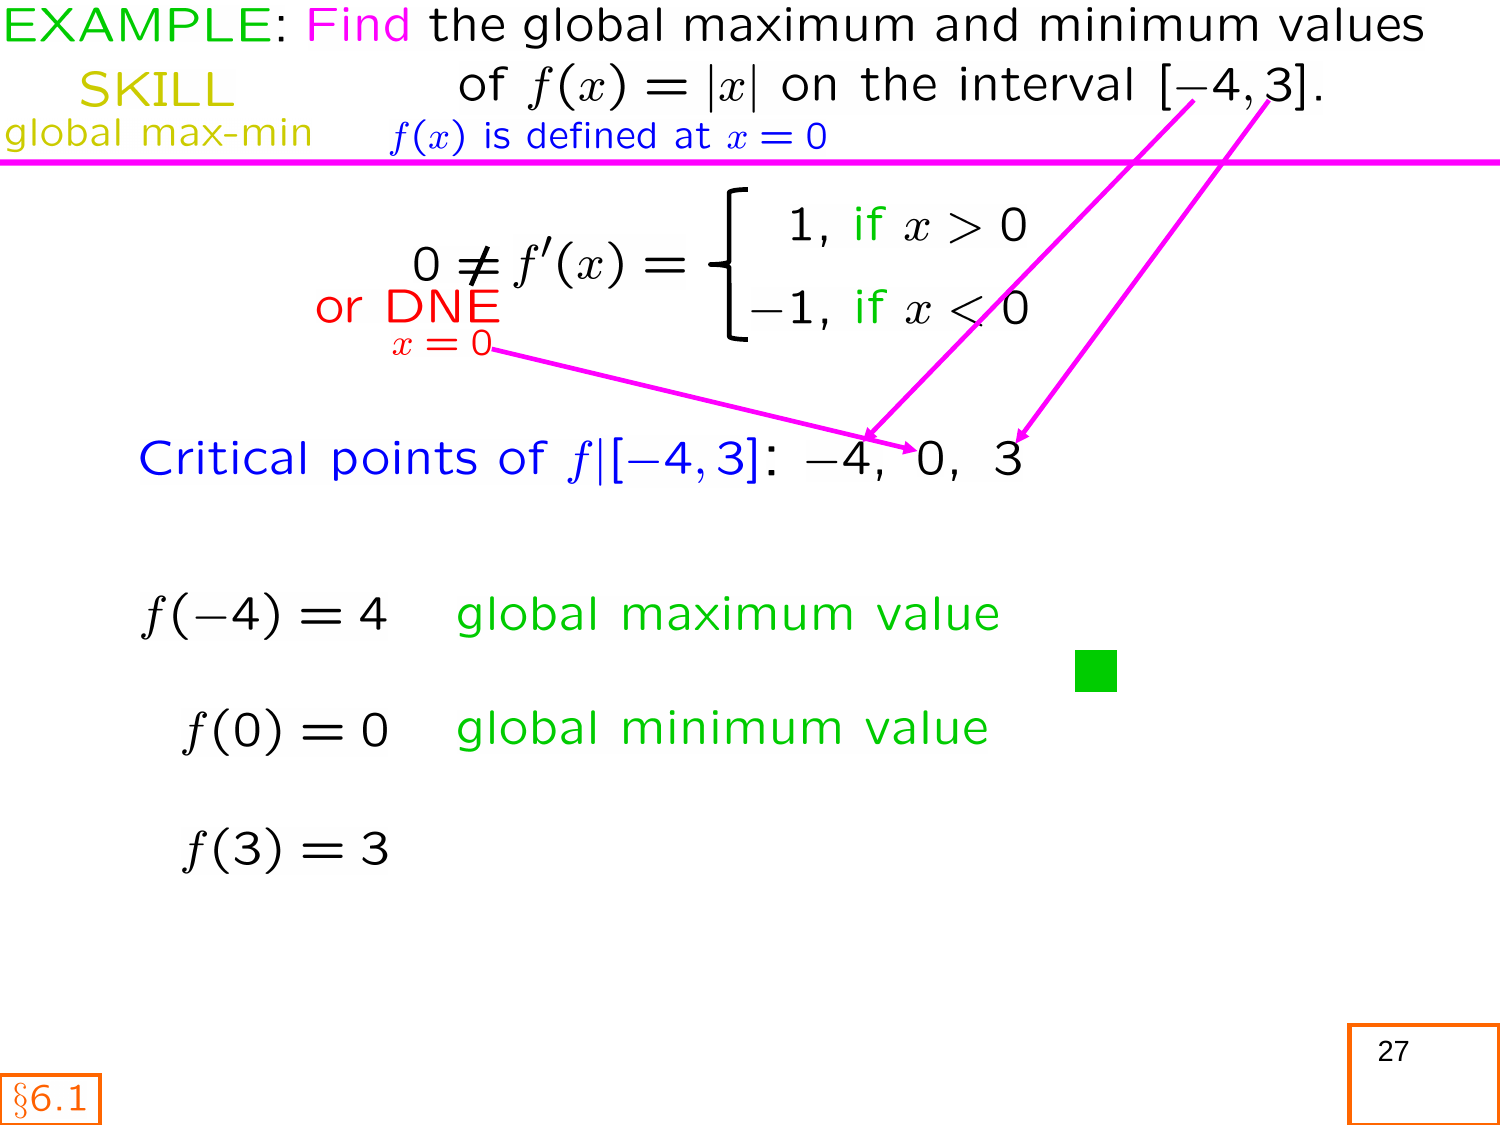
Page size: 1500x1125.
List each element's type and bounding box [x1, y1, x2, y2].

picture [917, 440, 945, 478]
picture [459, 61, 1324, 115]
picture [13, 1080, 87, 1119]
picture [5, 5, 285, 43]
text_box [1349, 1025, 1500, 1125]
text_box [763, 460, 776, 486]
picture [308, 6, 1426, 51]
text_box [140, 439, 591, 486]
picture [597, 452, 759, 489]
text_box [140, 592, 388, 876]
text_box [457, 596, 1000, 755]
picture [389, 119, 826, 157]
picture [390, 328, 492, 357]
text_box [1077, 652, 1115, 690]
text_box [5, 69, 313, 155]
text_box [1016, 123, 1253, 440]
picture [806, 452, 884, 482]
text_box [491, 348, 918, 452]
picture [489, 246, 501, 283]
picture [316, 289, 500, 324]
picture [950, 440, 1023, 482]
text_box [0, 1074, 100, 1125]
text_box [470, 246, 489, 286]
picture [413, 246, 470, 283]
text_box [513, 189, 1028, 340]
